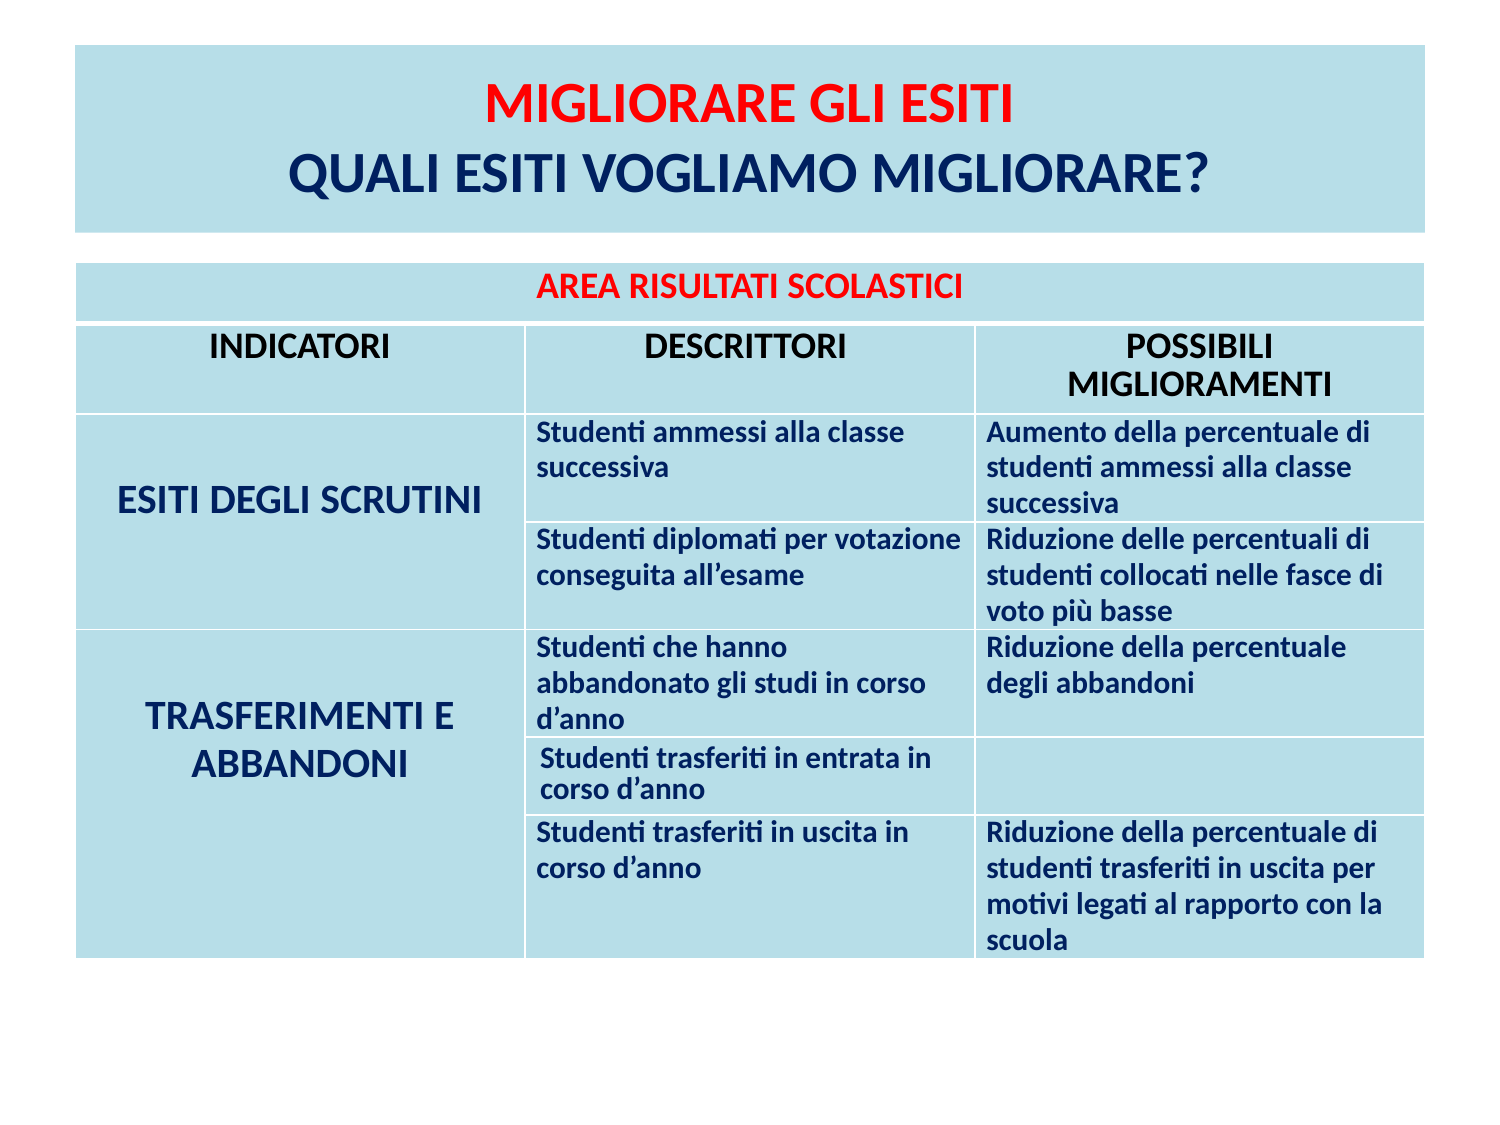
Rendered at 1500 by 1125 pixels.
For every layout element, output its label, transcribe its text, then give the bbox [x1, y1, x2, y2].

table_cell Studenti che hanno abbandonato gli studi in corso d’anno [526, 630, 974, 736]
table_cell Riduzione delle percentuali di studenti collocati nelle fasce di voto più basse [976, 523, 1424, 629]
table_cell Studenti diplomati per votazione conseguita all’esame [526, 523, 974, 629]
table_cell Riduzione della percentuale degli abbandoni [976, 630, 1424, 736]
table_cell POSSIBILI MIGLIORAMENTI [976, 326, 1424, 413]
table_cell Studenti trasferiti in uscita in corso d’anno [526, 816, 974, 958]
table_cell Studenti ammessi alla classe successiva [526, 415, 974, 521]
table_cell Studenti trasferiti in entrata in corso d’anno [526, 738, 974, 814]
table_cell DESCRITTORI [526, 326, 974, 413]
table_cell Riduzione della percentuale di studenti trasferiti in uscita per motivi legati al rapporto con la scuola [976, 816, 1424, 958]
table_header AREA RISULTATI SCOLASTICI [76, 263, 1424, 321]
table_cell Aumento della percentuale di studenti ammessi alla classe successiva [976, 415, 1424, 521]
table_cell [976, 738, 1424, 814]
table_cell TRASFERIMENTI E ABBANDONI [76, 630, 524, 958]
table_cell INDICATORI [76, 326, 524, 413]
table_cell ESITI DEGLI SCRUTINI [76, 415, 524, 629]
title MIGLIORARE GLI ESITI QUALI ESITI VOGLIAMO MIGLIORARE? [75, 45, 1425, 233]
